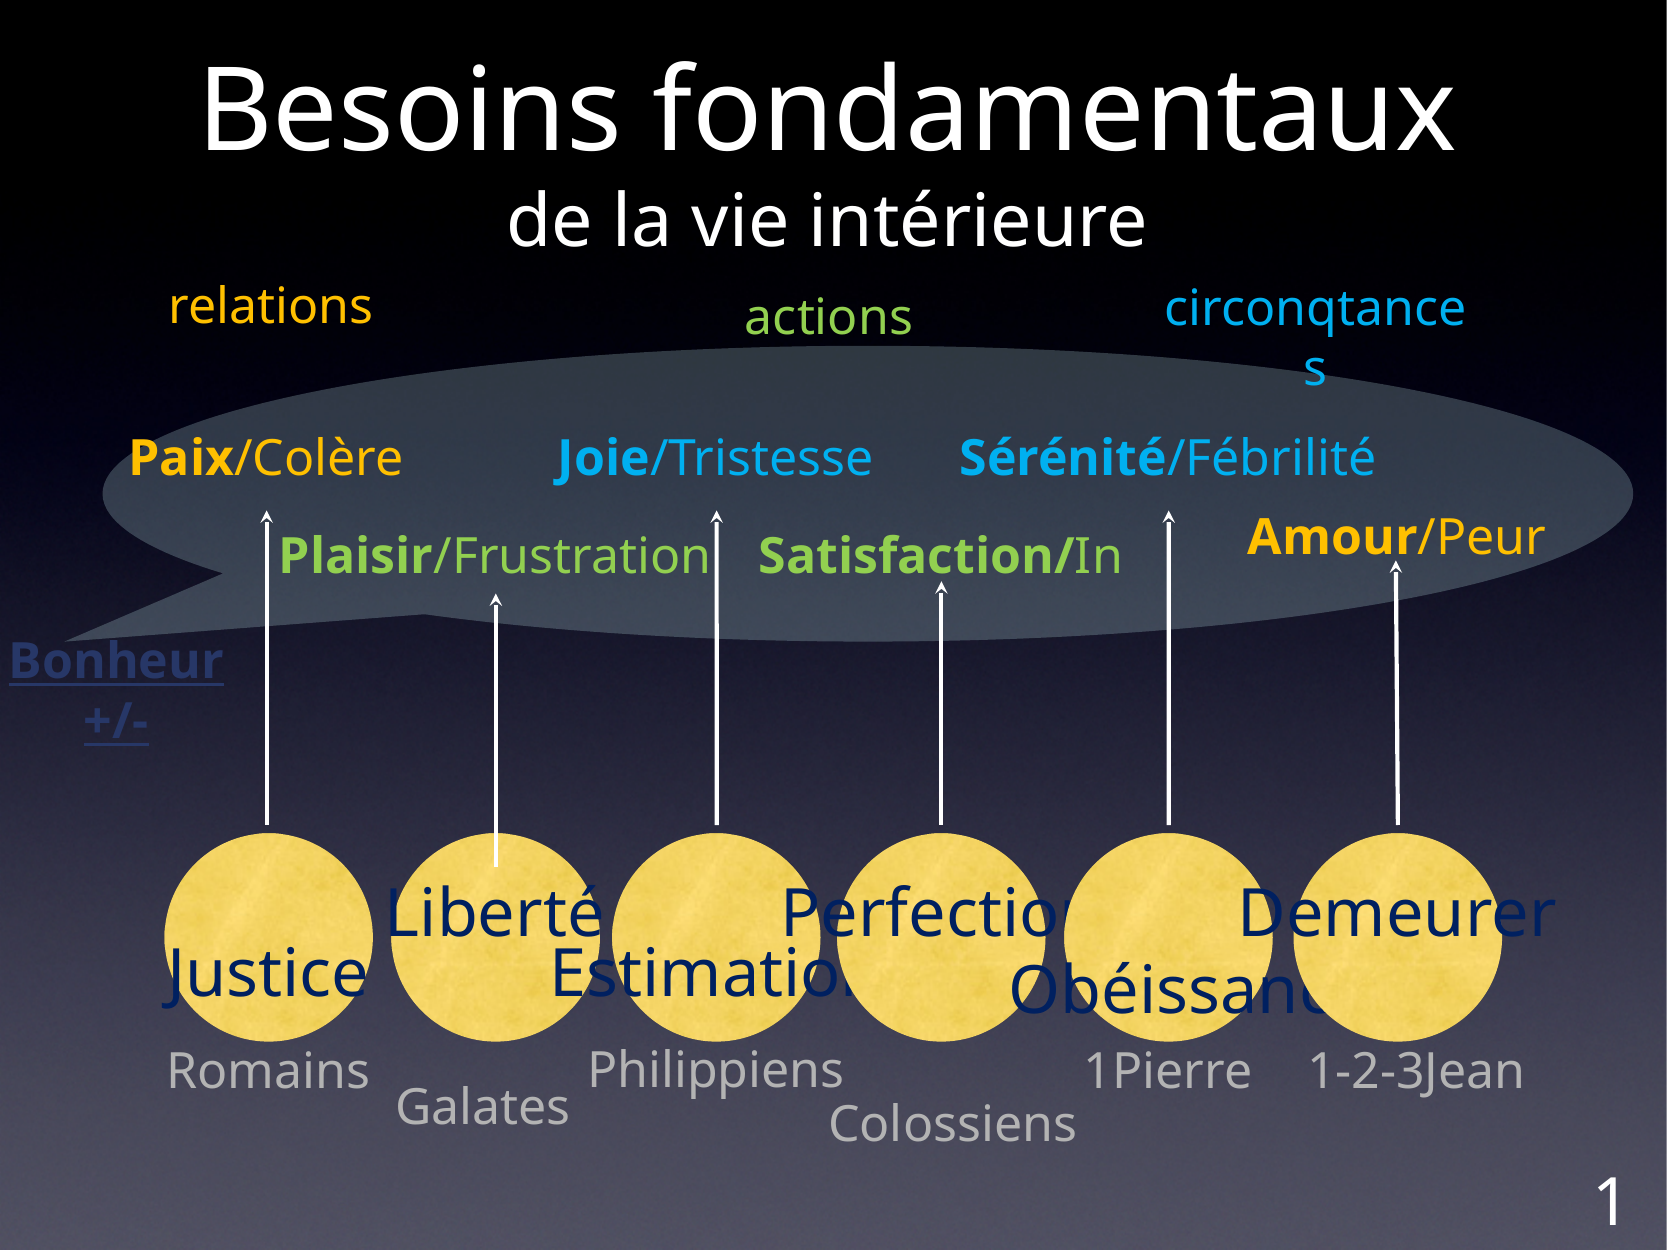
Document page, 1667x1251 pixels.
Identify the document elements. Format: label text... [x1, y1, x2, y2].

text_box [260, 510, 273, 523]
text_box [489, 593, 503, 606]
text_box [391, 833, 573, 1042]
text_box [573, 833, 802, 1042]
text_box Sérénité/Fébrilité [959, 425, 1377, 486]
text_box Colossiens [828, 1091, 1078, 1152]
text_box circonqtances [1154, 268, 1477, 404]
text_box 13 [1567, 1151, 1656, 1250]
picture [0, 0, 1667, 1250]
text_box Paix/Colère [128, 425, 404, 486]
text_box [710, 510, 723, 523]
title Besoins fondamentaux de la vie intérieure [29, 32, 1626, 263]
text_box [1389, 560, 1403, 573]
text_box [1162, 510, 1175, 523]
text_box [95, 347, 1634, 642]
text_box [1254, 833, 1540, 1042]
text_box actions [667, 277, 991, 353]
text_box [1033, 833, 1254, 1042]
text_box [802, 833, 1033, 1042]
text_box relations [110, 265, 433, 341]
text_box Amour/Peur [1247, 504, 1547, 565]
text_box Galates [395, 1074, 572, 1135]
text_box Romains [166, 1042, 371, 1099]
text_box 1-2-3Jean [1307, 1042, 1526, 1099]
text_box Bonheur+/- [0, 628, 233, 749]
text_box Plaisir/Frustration [278, 523, 712, 584]
text_box Philippiens [587, 1042, 846, 1098]
text_box [935, 581, 948, 594]
text_box 1Pierre [1083, 1042, 1253, 1099]
text_box Joie/Tristesse [557, 425, 875, 486]
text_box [164, 833, 374, 1042]
text_box Satisfaction/In [758, 523, 1124, 584]
